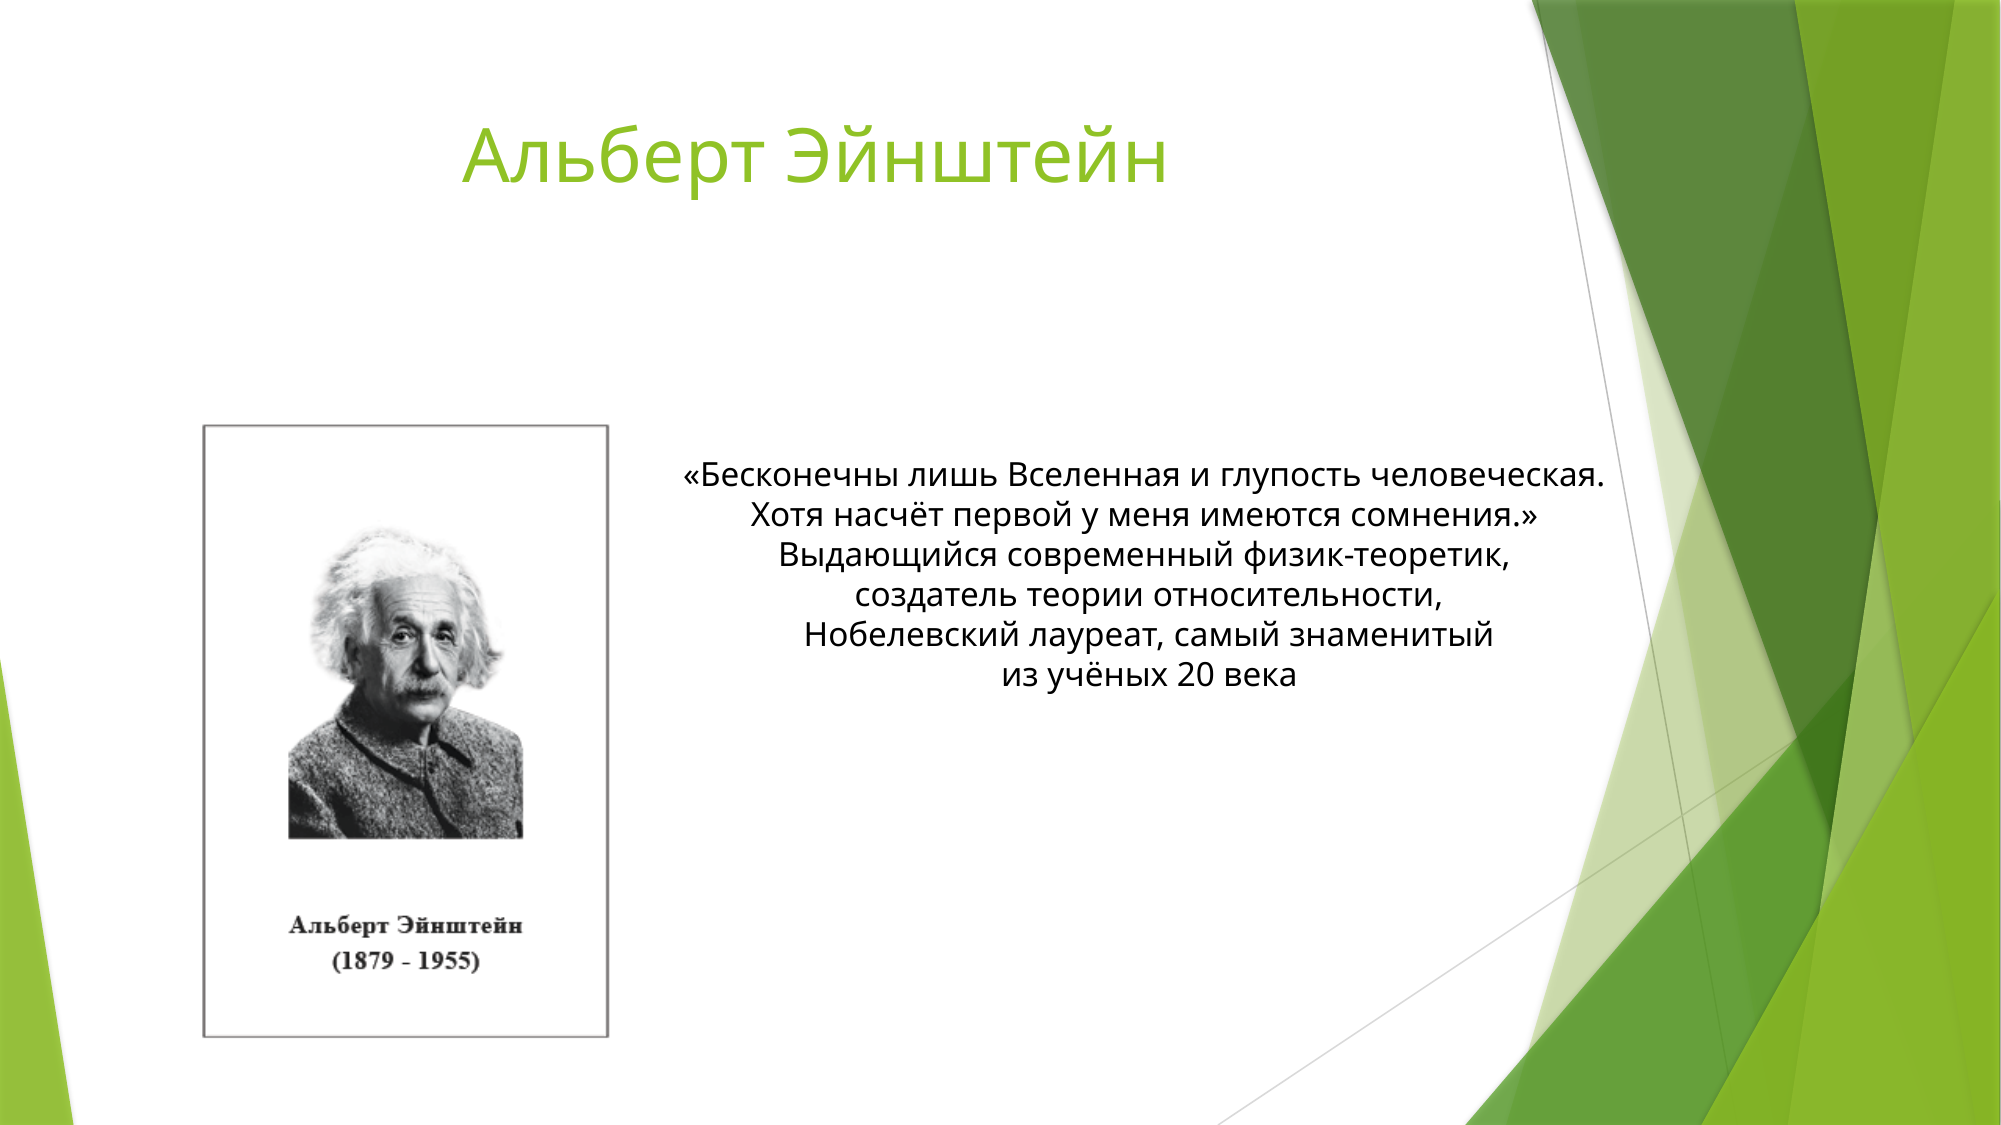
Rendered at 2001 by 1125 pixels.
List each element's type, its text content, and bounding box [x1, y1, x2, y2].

picture [176, 402, 637, 1061]
title Альберт Эйнштейн [111, 99, 1522, 317]
text_box «Бесконечны лишь Вселенная и глупость человеческая. Хотя насчёт первой у меня имеются сомнения.» Выдающийся современный физик-теоретик, создатель теории относительности, Нобелевский лауреат, самый знаменитый из учёных 20 века [640, 445, 1655, 700]
